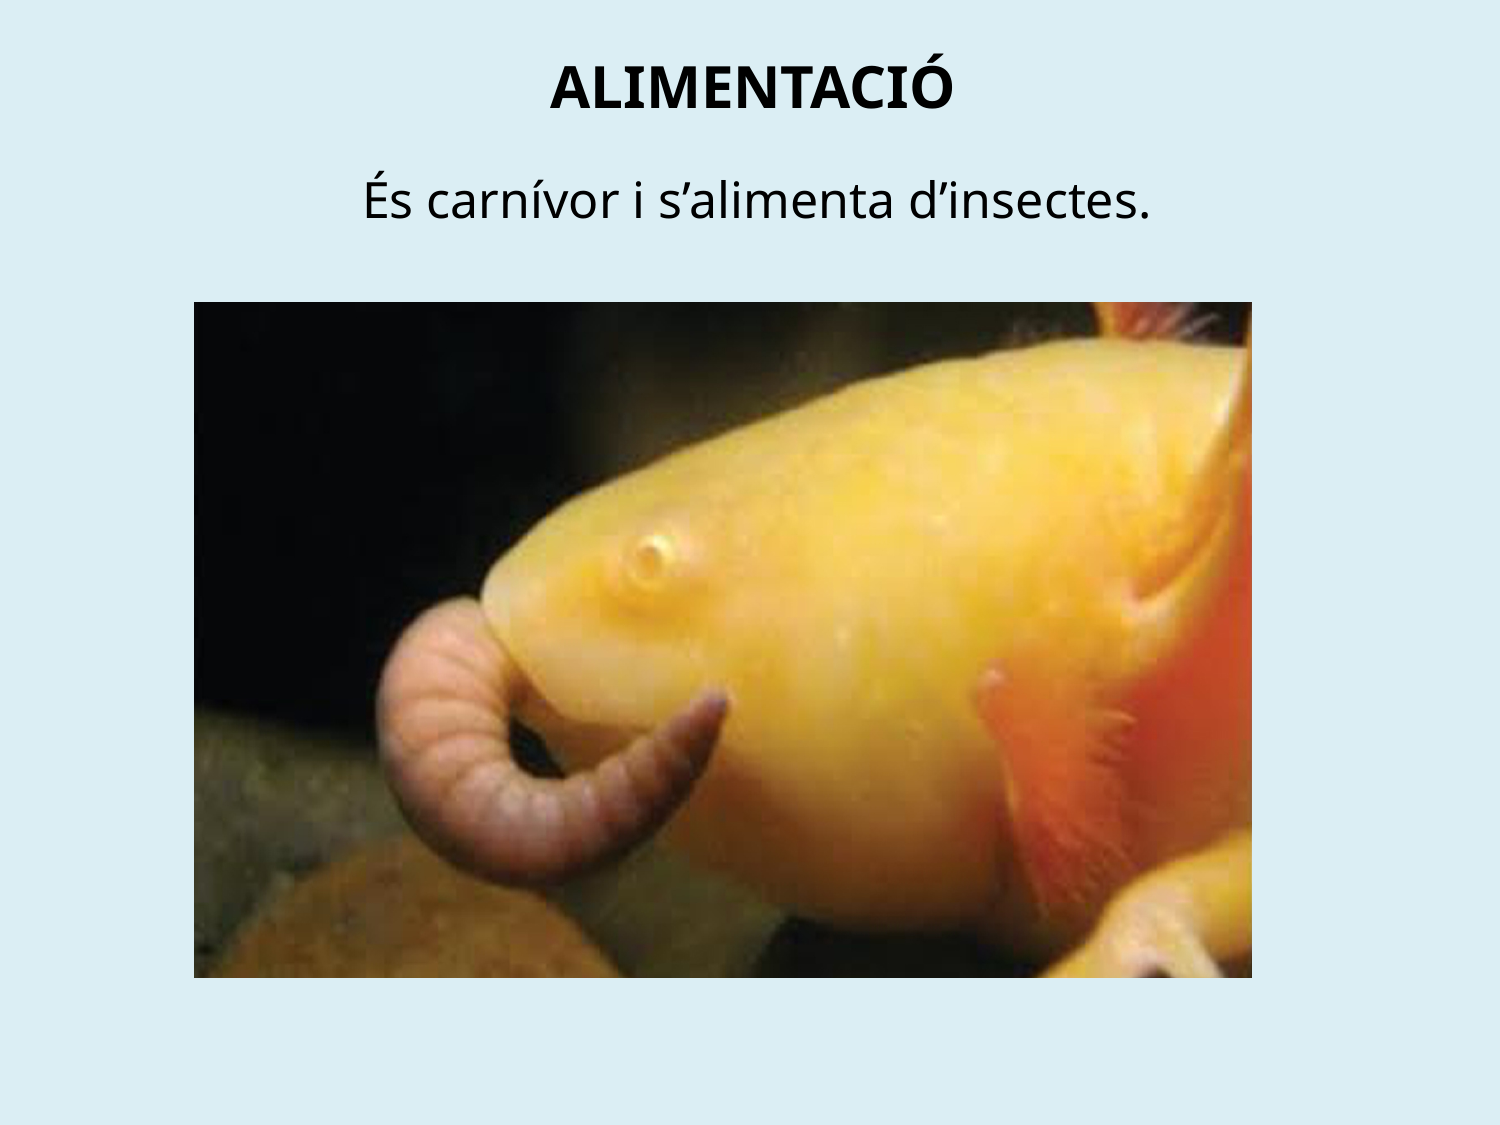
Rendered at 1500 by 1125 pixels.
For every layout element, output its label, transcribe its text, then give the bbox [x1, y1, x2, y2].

text_box És carnívor i s’alimenta d’insectes. [347, 160, 1181, 236]
text_box ALIMENTACIÓ [512, 43, 979, 128]
picture [194, 302, 1253, 978]
